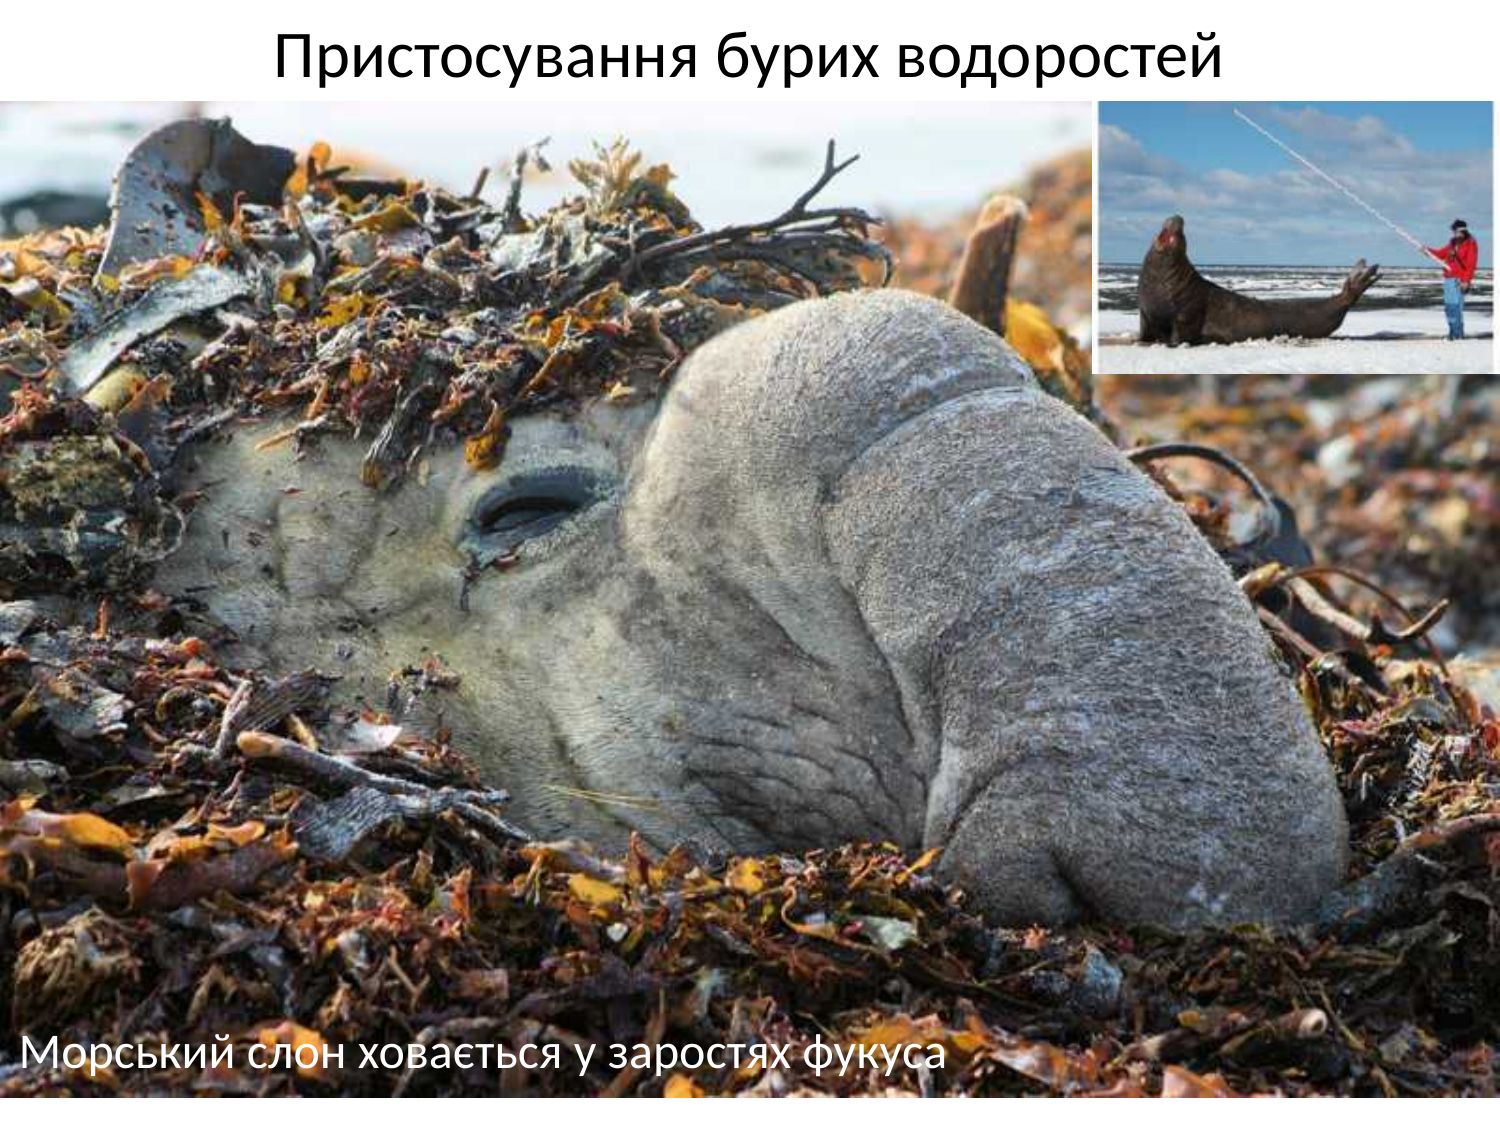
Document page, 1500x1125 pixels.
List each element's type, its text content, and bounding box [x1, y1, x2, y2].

title Пристосування бурих водоростей [75, 0, 1425, 100]
picture [0, 101, 1500, 1099]
